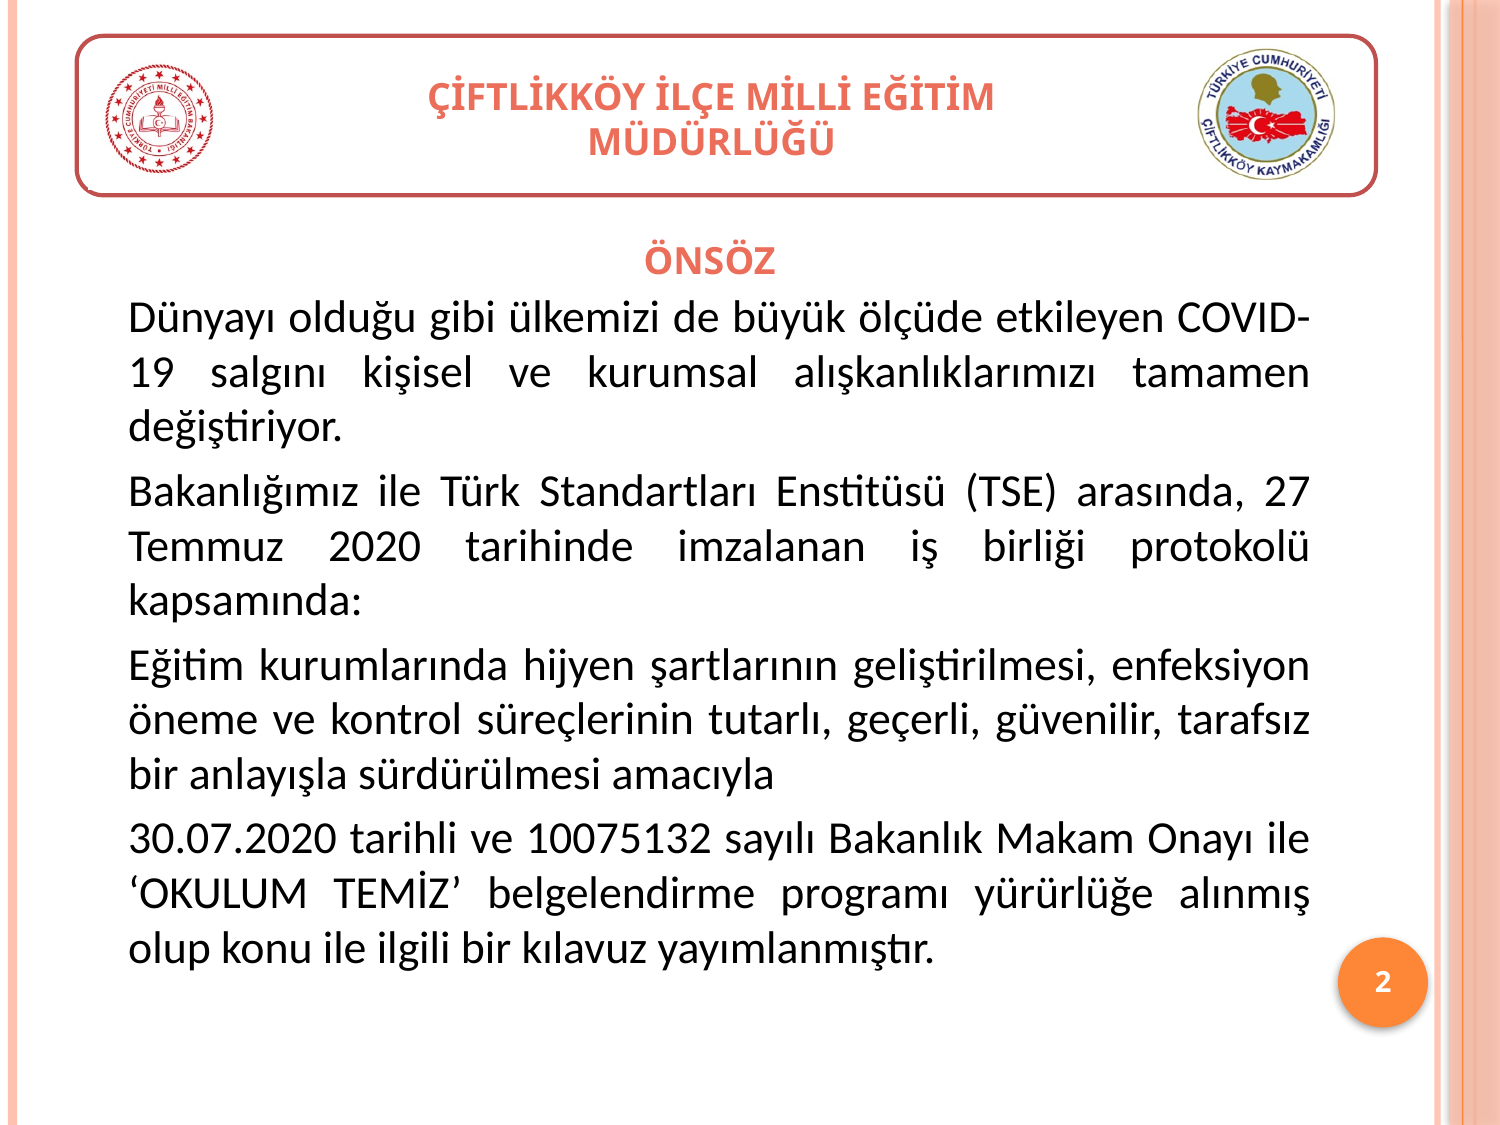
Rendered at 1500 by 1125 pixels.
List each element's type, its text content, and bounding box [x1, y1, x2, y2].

title ÖNSÖZ [135, 205, 1284, 278]
list Dünyayı olduğu gibi ülkemizi de büyük ölçüde etkileyen COVID-19 salgını kişisel ve kurumsal alışkanlıklarımızı tamamen değiştiriyor. Bakanlığımız ile Türk Standartları Enstitüsü (TSE) arasında, 27 Temmuz 2020 tarihinde imzalanan iş birliği protokolü kapsamında: Eğitim kurumlarında hijyen şartlarının geliştirilmesi, enfeksiyon öneme ve kontrol süreçlerinin tutarlı, geçerli, güvenilir, tarafsız bir anlayışla sürdürülmesi amacıyla 30.07.2020 tarihli ve 10075132 sayılı Bakanlık Makam Onayı ile ‘OKULUM TEMİZ’ belgelendirme programı yürürlüğe alınmış olup konu ile ilgili bir kılavuz yayımlanmıştır. [113, 278, 1327, 1024]
picture [87, 47, 231, 190]
picture [1174, 42, 1358, 181]
slide_number 2 [1333, 940, 1434, 1027]
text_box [76, 35, 1377, 196]
